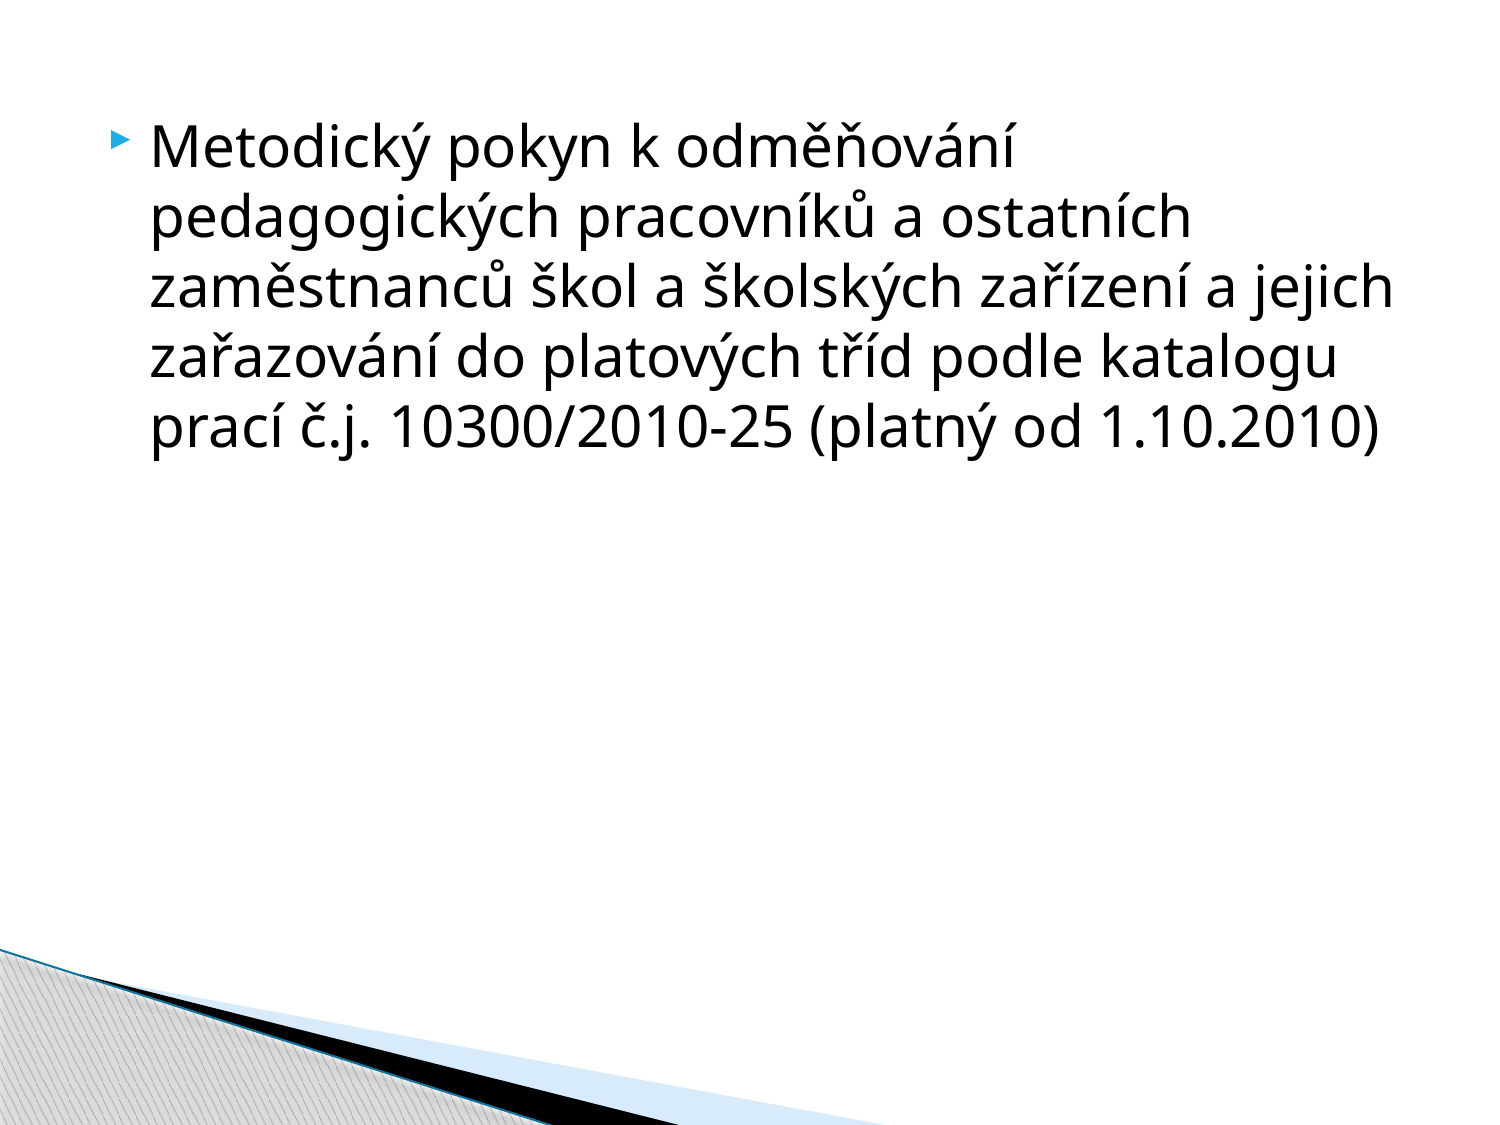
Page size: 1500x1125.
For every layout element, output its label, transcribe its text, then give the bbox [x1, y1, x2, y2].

list Metodický pokyn k odměňování pedagogických pracovníků a ostatních zaměstnanců škol a školských zařízení a jejich zařazování do platových tříd podle katalogu prací č.j. 10300/2010-25 (platný od 1.10.2010) [75, 101, 1425, 963]
